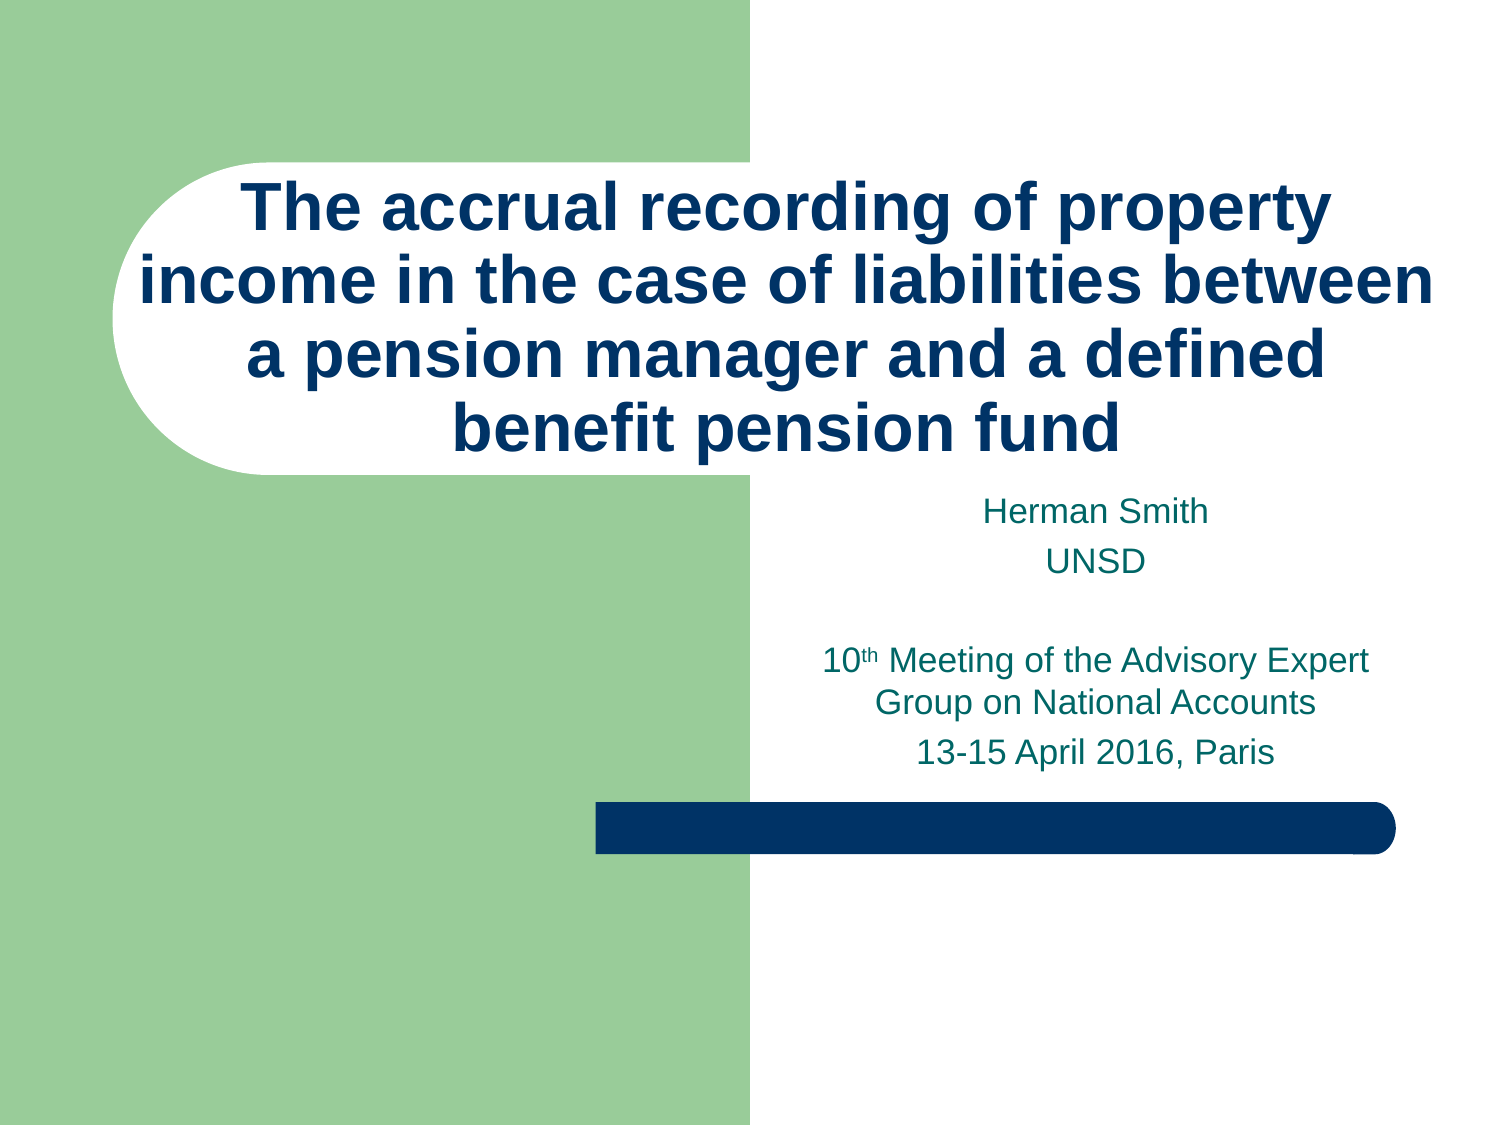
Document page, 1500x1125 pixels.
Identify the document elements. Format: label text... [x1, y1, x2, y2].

title The accrual recording of property income in the case of liabilities between a pension manager and a defined benefit pension fund [112, 162, 1463, 475]
subtitle Herman Smith UNSD 10th Meeting of the Advisory Expert Group on National Accounts 13-15 April 2016, Paris [766, 480, 1425, 780]
